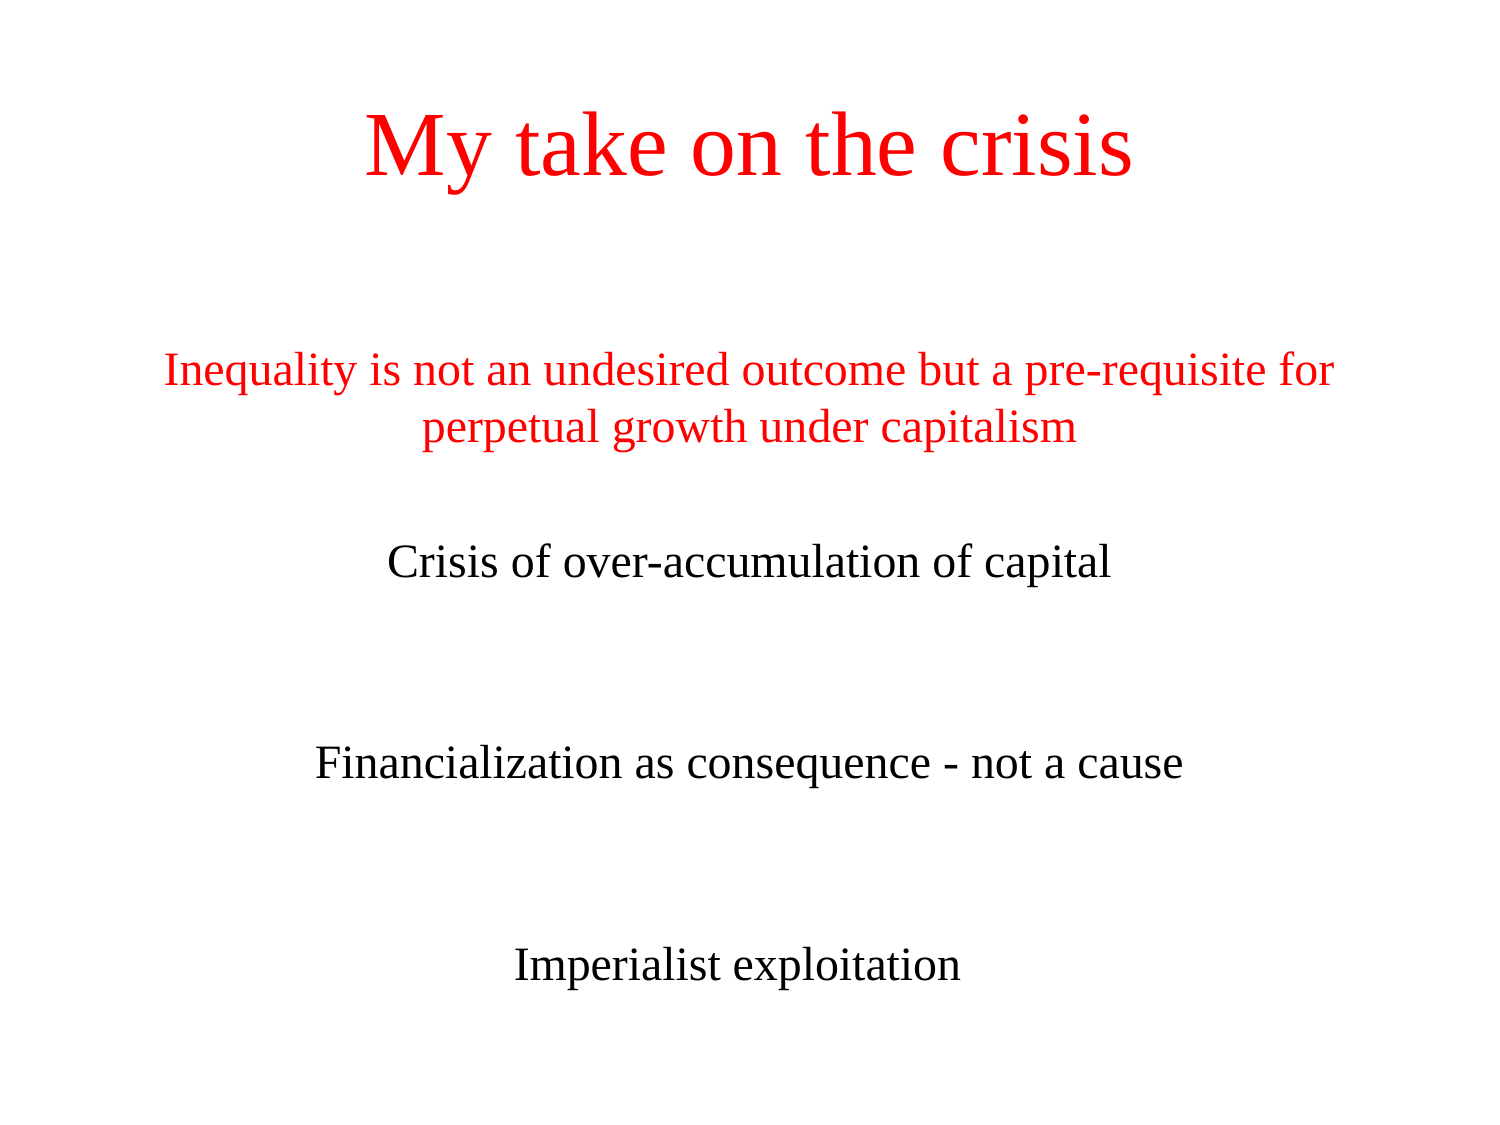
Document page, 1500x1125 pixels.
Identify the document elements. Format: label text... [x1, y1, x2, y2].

list Inequality is not an undesired outcome but a pre-requisite for perpetual growth under capitalism Crisis of over-accumulation of capital Financialization as consequence - not a cause Imperialist exploitation [75, 262, 1425, 1005]
title My take on the crisis [75, 45, 1425, 233]
